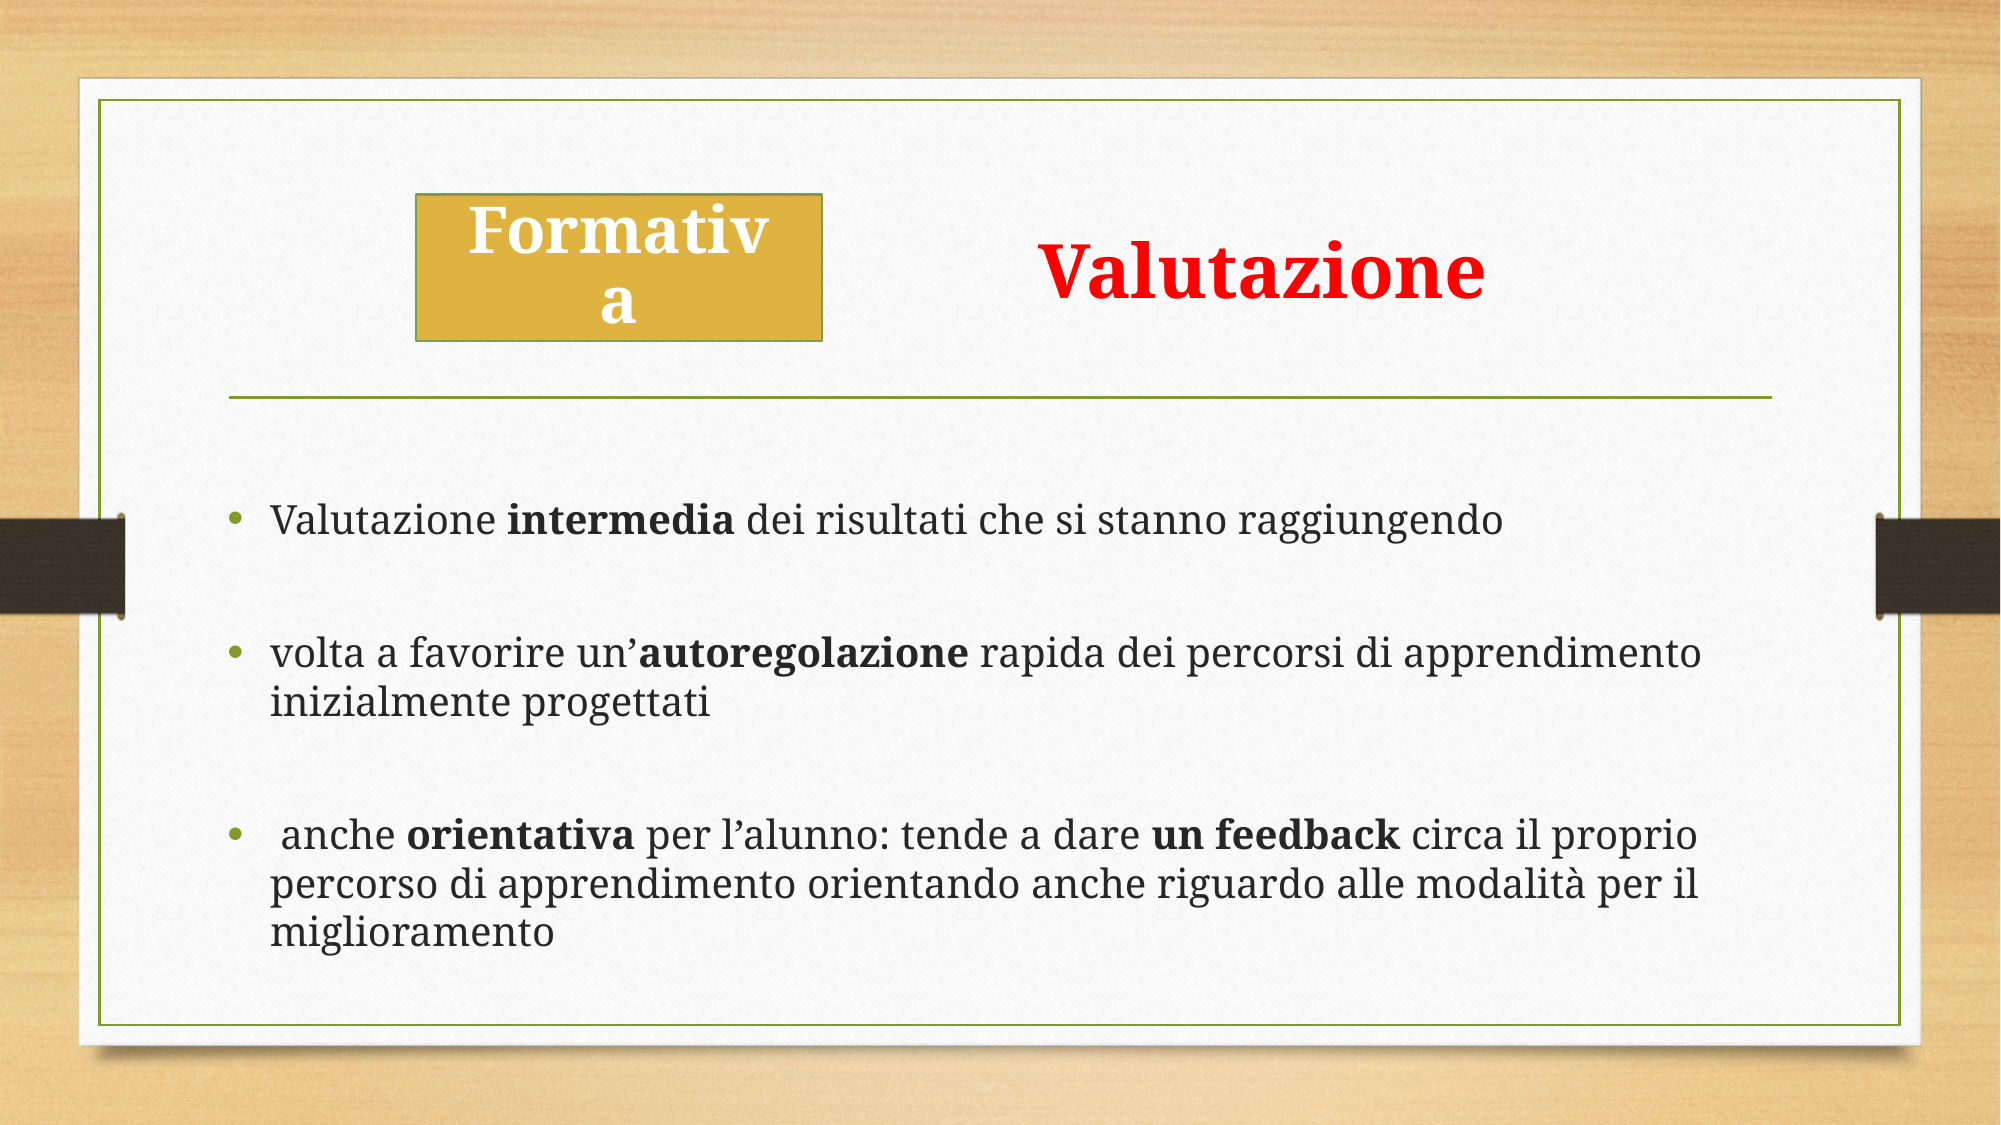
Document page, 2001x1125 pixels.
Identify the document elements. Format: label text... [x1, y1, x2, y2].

picture [0, 0, 2001, 1125]
title Valutazione [212, 161, 1788, 375]
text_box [415, 194, 823, 342]
list Valutazione intermedia dei risultati che si stanno raggiungendo volta a favorire un’autoregolazione rapida dei percorsi di apprendimento inizialmente progettati anche orientativa per l’alunno: tende a dare un feedback circa il proprio percorso di apprendimento orientando anche riguardo alle modalità per il miglioramento [212, 419, 1788, 964]
